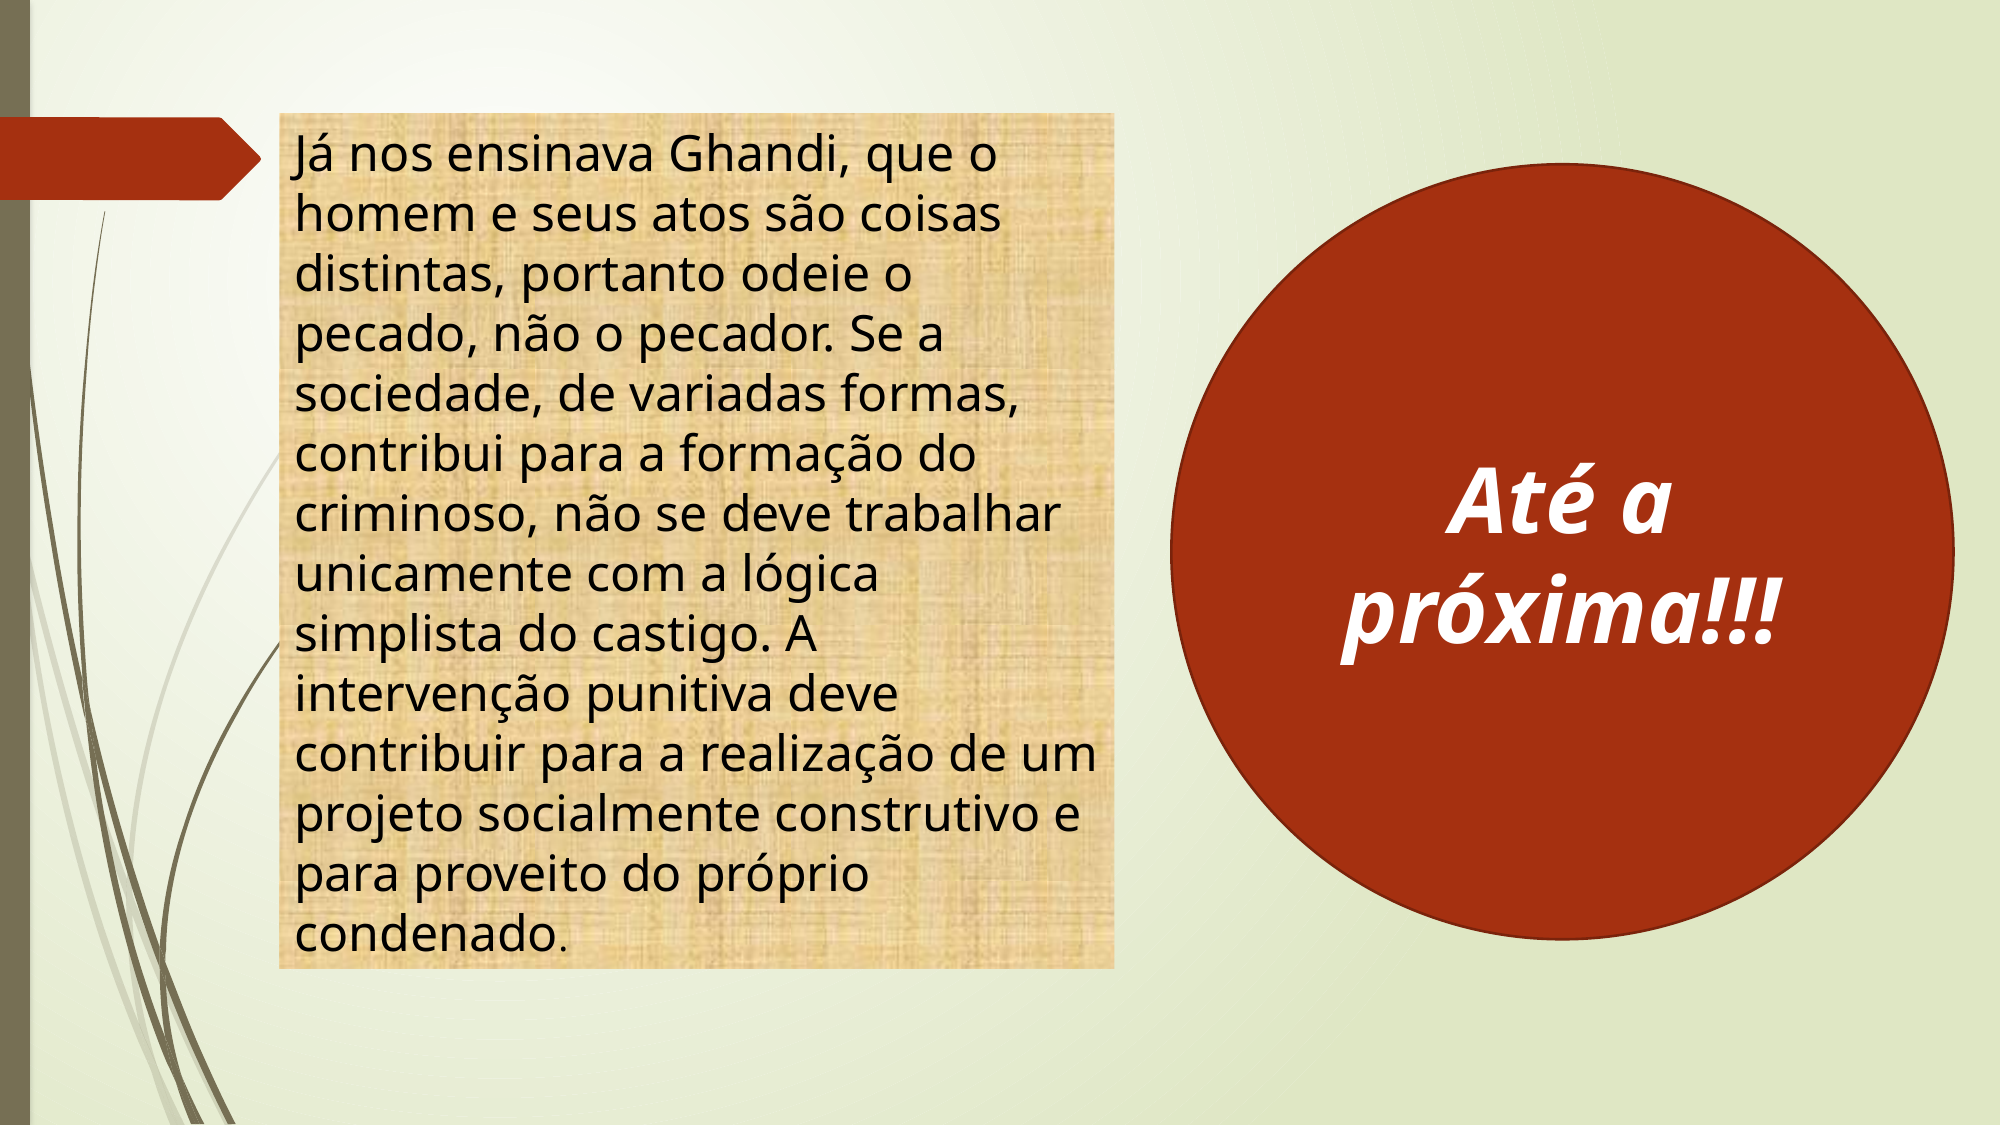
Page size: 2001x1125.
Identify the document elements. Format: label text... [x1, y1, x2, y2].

text_box Já nos ensinava Ghandi, que o homem e seus atos são coisas distintas, portanto odeie o pecado, não o pecador. Se a sociedade, de variadas formas, contribui para a formação do criminoso, não se deve trabalhar unicamente com a lógica simplista do castigo. A intervenção punitiva deve contribuir para a realização de um projeto socialmente construtivo e para proveito do próprio condenado. [279, 113, 1115, 969]
text_box Até a próxima!!! [1170, 162, 1955, 941]
